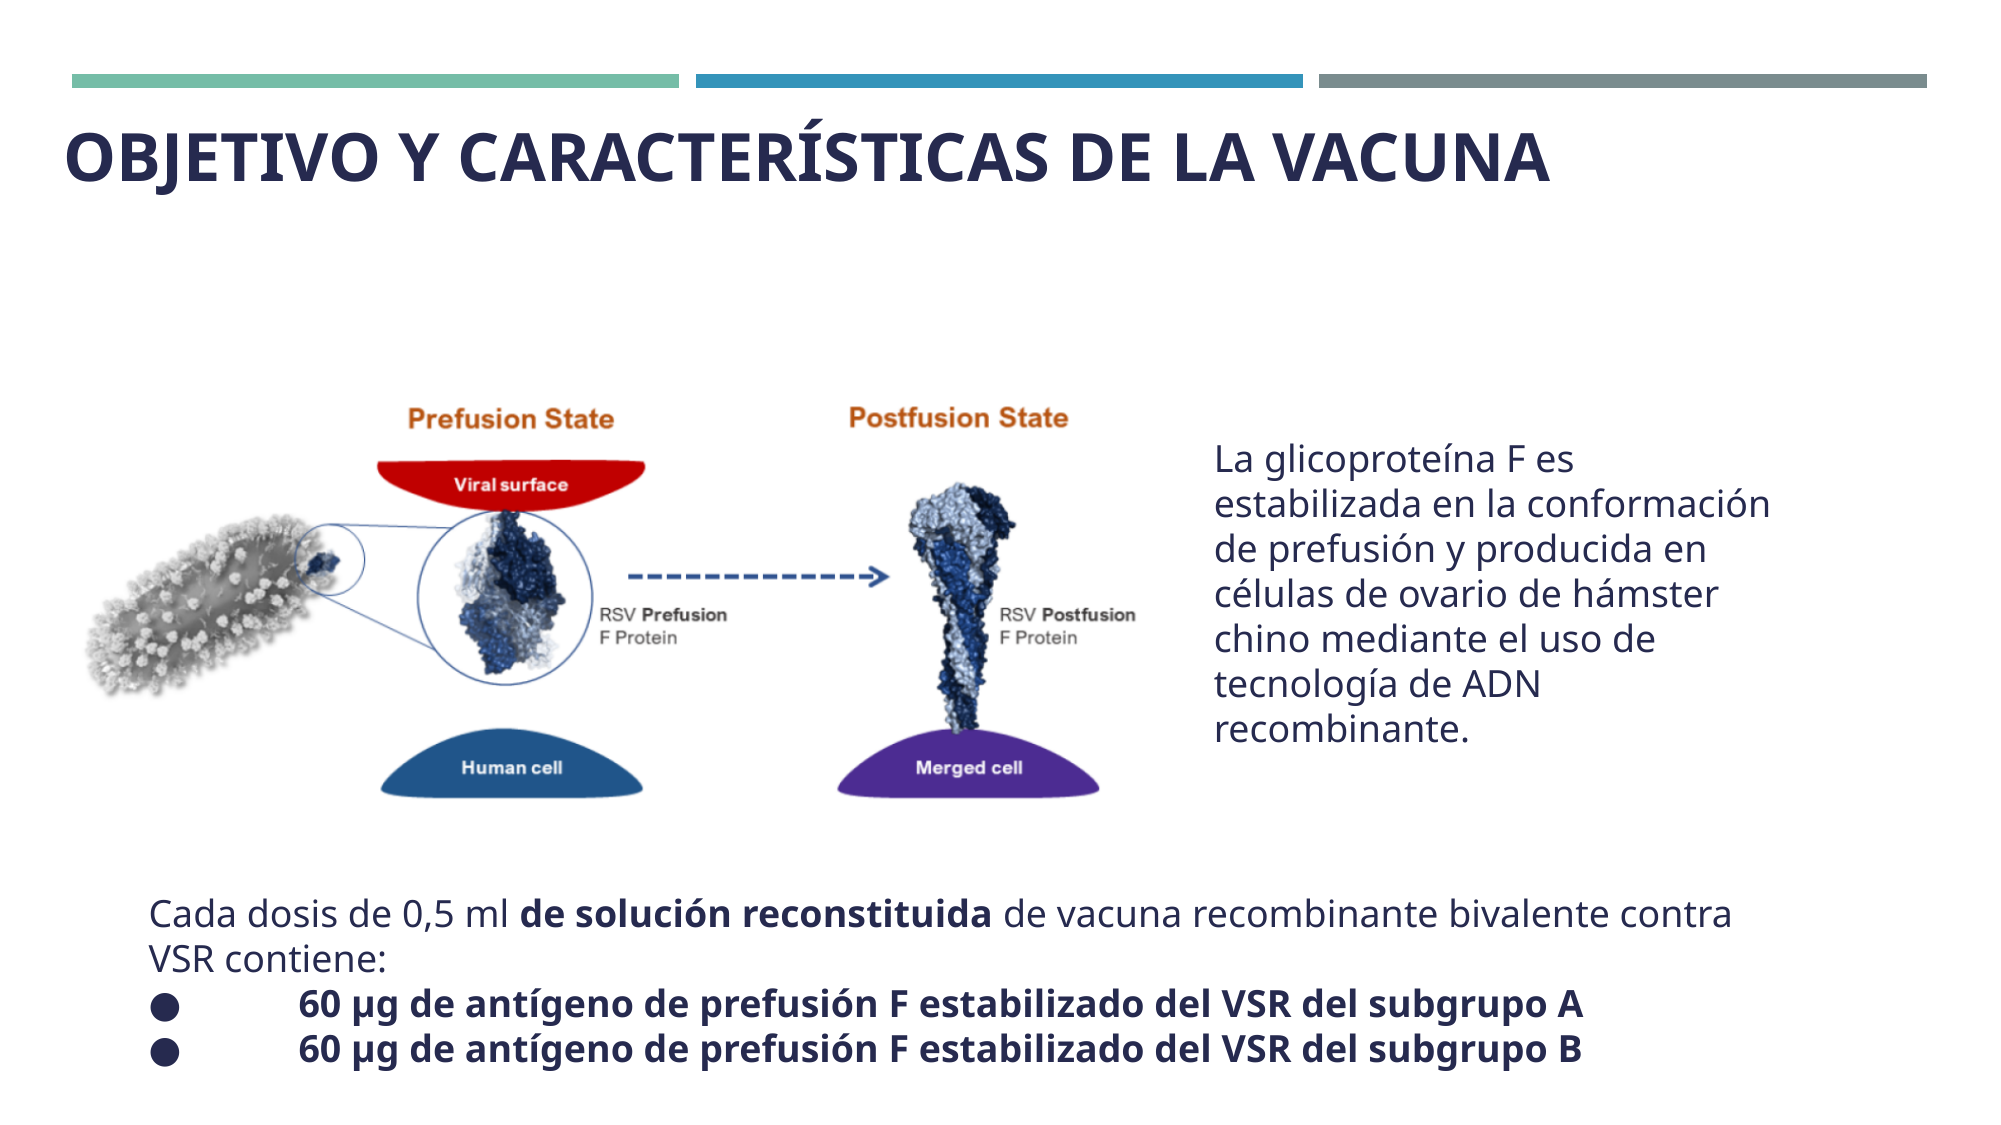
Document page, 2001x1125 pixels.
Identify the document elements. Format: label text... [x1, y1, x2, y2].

text_box Cada dosis de 0,5 ml de solución reconstituida de vacuna recombinante bivalente contra VSR contiene: ● 60 μg de antígeno de prefusión F estabilizado del VSR del subgrupo A ● 60 μg de antígeno de prefusión F estabilizado del VSR del subgrupo B [133, 882, 1818, 1123]
text_box La glicoproteína F es estabilizada en la conformación de prefusión y producida en células de ovario de hámster chino mediante el uso de tecnología de ADN recombinante. [1199, 427, 1789, 758]
picture [48, 381, 1159, 826]
text_box OBJETIVO Y CARACTERÍSTICAS DE LA VACUNA [48, 117, 1767, 202]
